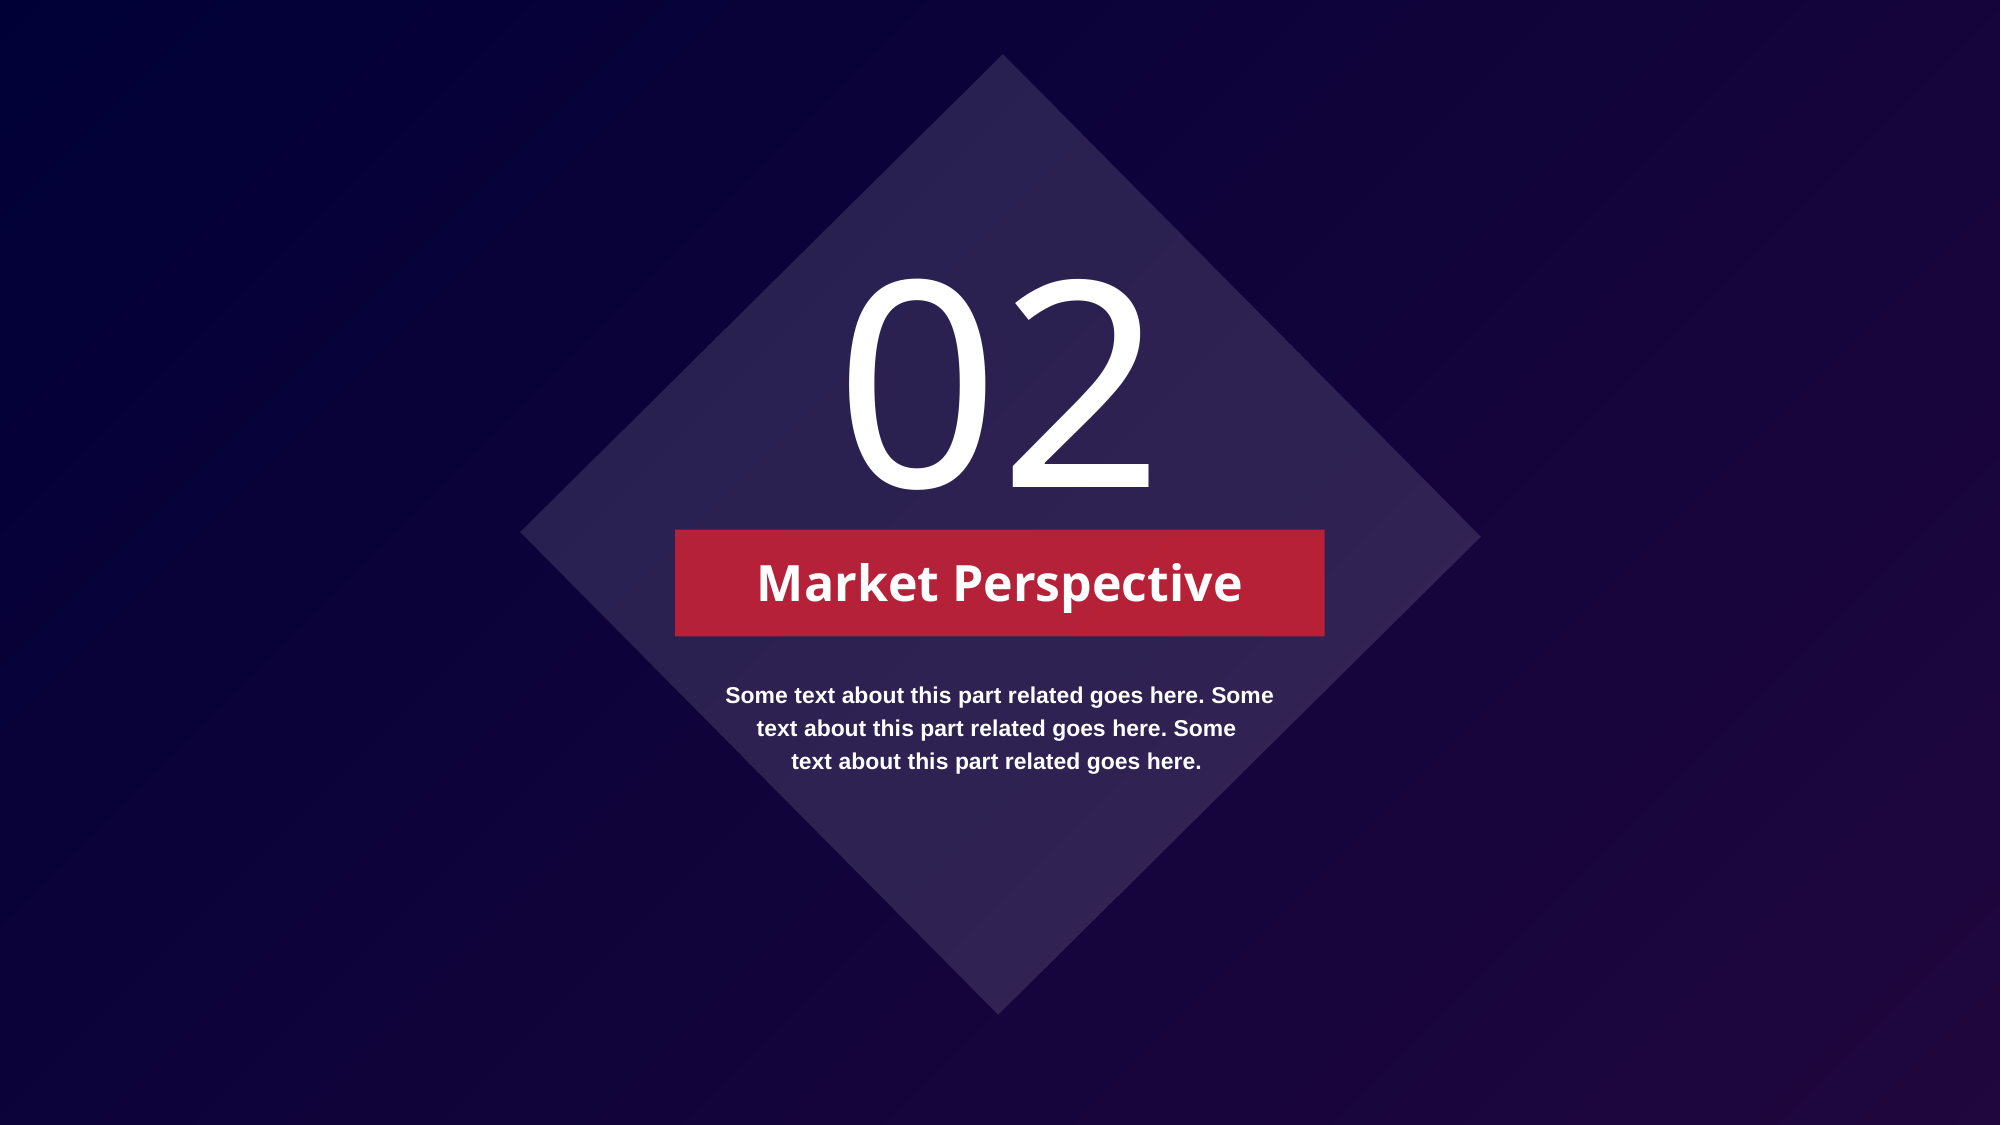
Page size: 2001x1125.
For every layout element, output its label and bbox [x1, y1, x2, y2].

text_box [660, 192, 1341, 875]
